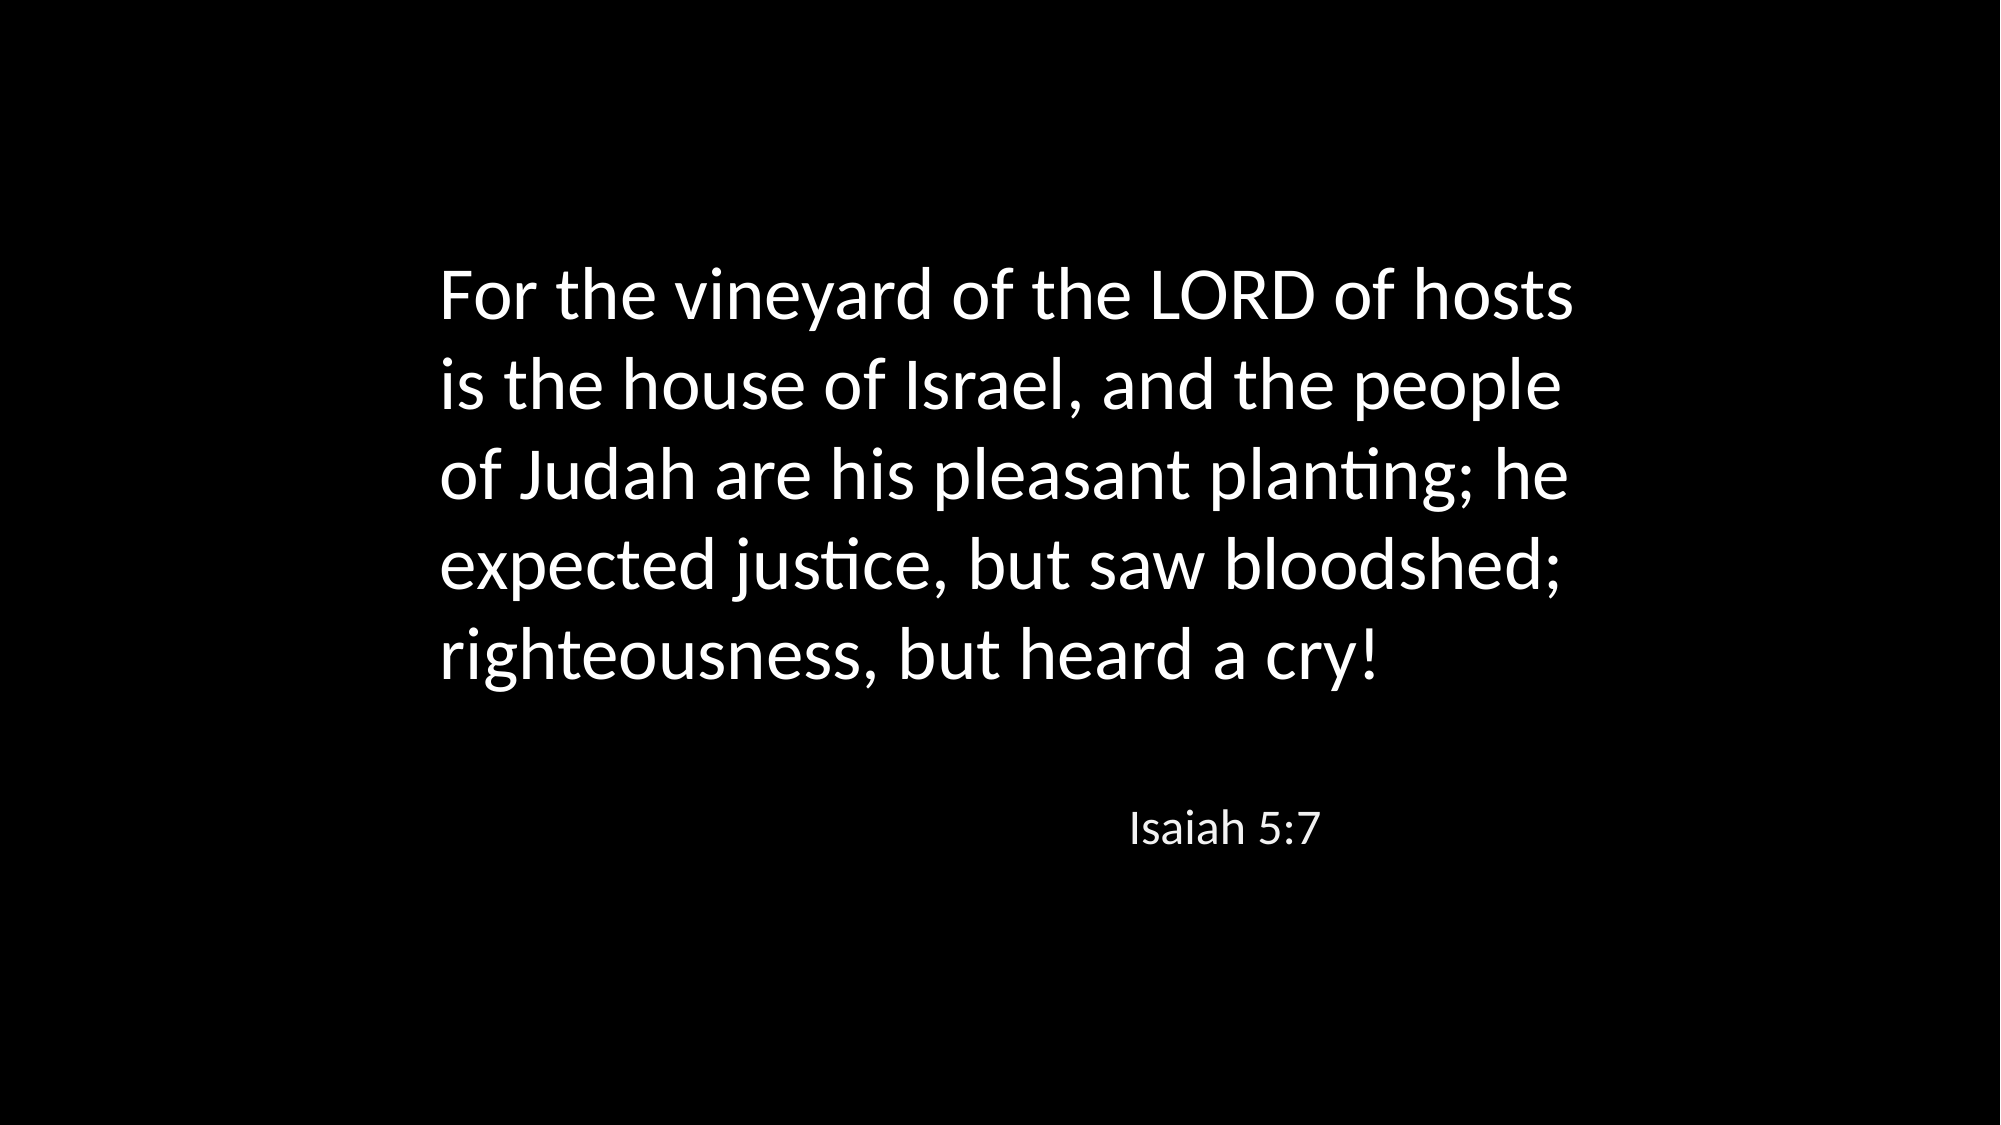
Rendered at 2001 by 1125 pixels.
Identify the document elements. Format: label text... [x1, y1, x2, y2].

text_box Isaiah 5:7 [950, 787, 1500, 863]
text_box For the vineyard of the LORD of hosts is the house of Israel, and the people of Judah are his pleasant planting; he expected justice, but saw bloodshed; righteousness, but heard a cry! [425, 237, 1650, 703]
